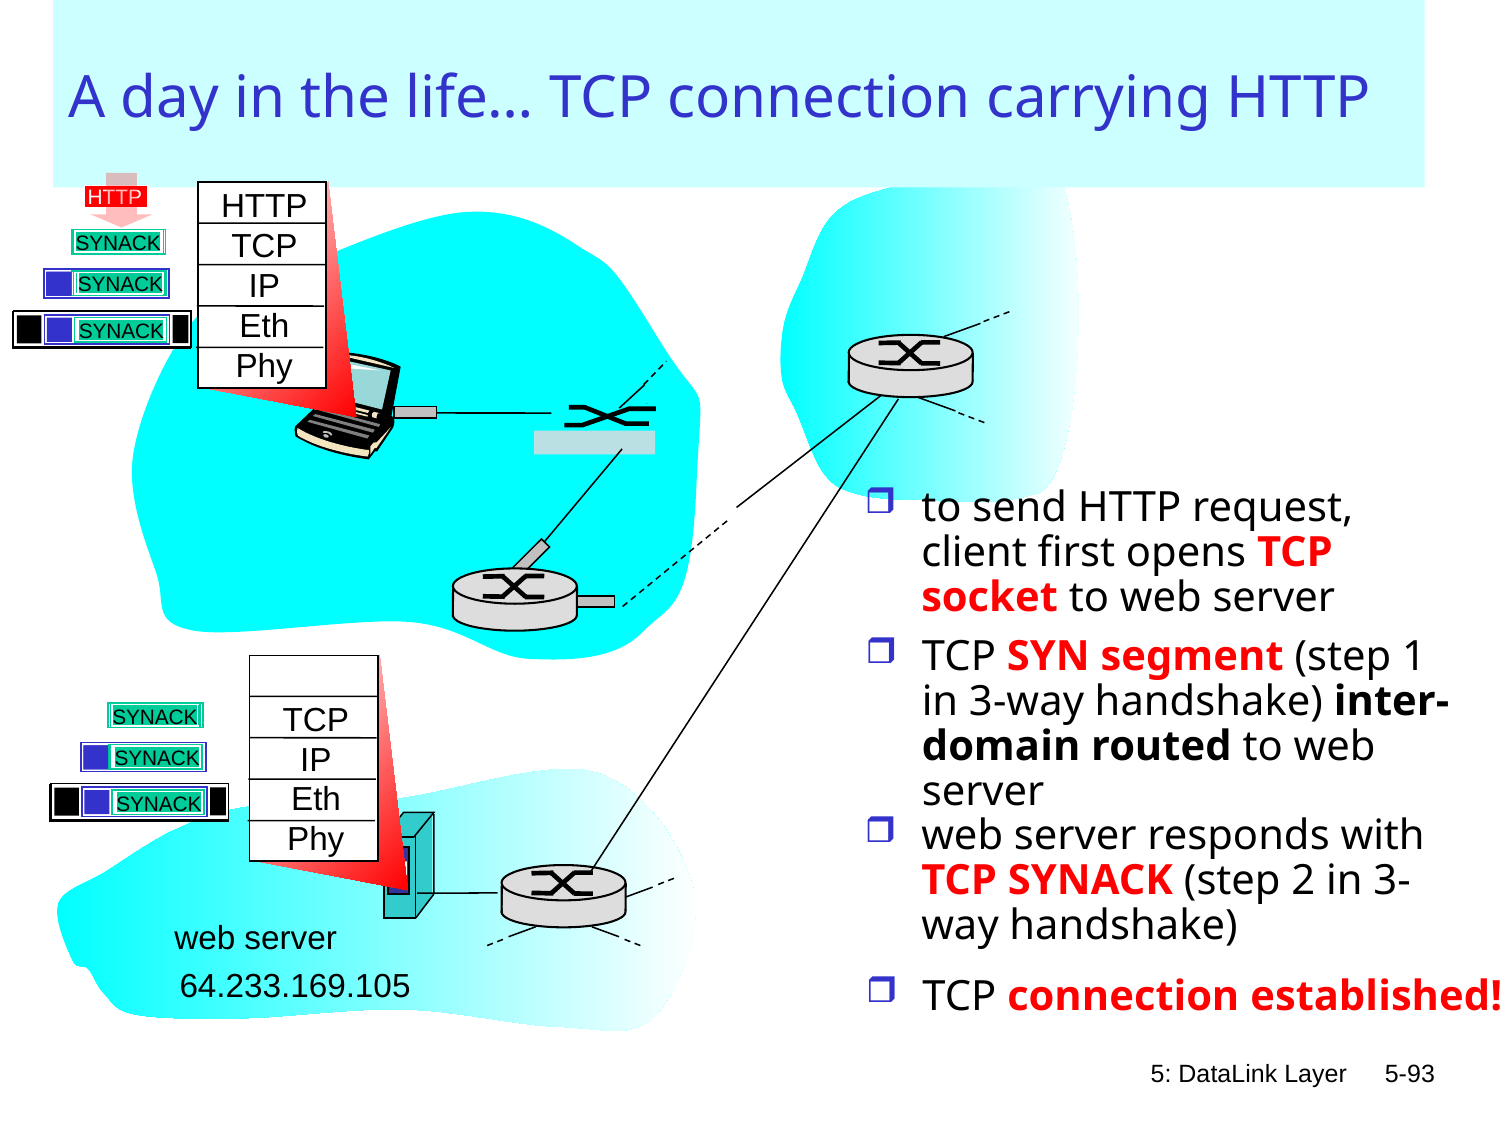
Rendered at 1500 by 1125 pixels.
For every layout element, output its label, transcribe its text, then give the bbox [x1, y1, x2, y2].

text_box web server responds with TCP SYNACK (step 2 in 3-way handshake) [850, 806, 1472, 969]
text_box [780, 188, 1079, 478]
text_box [848, 334, 974, 398]
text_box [195, 177, 357, 418]
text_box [452, 551, 616, 631]
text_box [501, 864, 626, 928]
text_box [383, 812, 435, 919]
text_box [591, 926, 641, 946]
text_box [50, 782, 229, 824]
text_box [49, 695, 228, 782]
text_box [72, 172, 158, 219]
text_box TCP connection established! [851, 966, 1500, 1055]
text_box [131, 211, 697, 633]
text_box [533, 403, 617, 455]
title A day in the life… TCP connection carrying HTTP [52, 0, 1425, 188]
text_box 64.233.169.105 [164, 957, 426, 1012]
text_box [943, 311, 1010, 337]
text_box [13, 221, 192, 351]
text_box [406, 406, 437, 419]
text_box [625, 878, 675, 898]
slide_number 5-93 [1338, 1055, 1451, 1125]
text_box to send HTTP request, client first opens TCP socket to web server [850, 478, 1415, 627]
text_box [247, 650, 408, 891]
text_box TCP SYN segment (step 1 in 3-way handshake) inter-domain routed to web server [850, 627, 1471, 790]
text_box [470, 615, 661, 660]
text_box [57, 769, 696, 1031]
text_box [293, 350, 401, 460]
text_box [918, 397, 985, 423]
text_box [486, 926, 536, 946]
text_box web server [159, 909, 353, 964]
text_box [622, 394, 882, 607]
footer 5: DataLink Layer [887, 1055, 1338, 1125]
